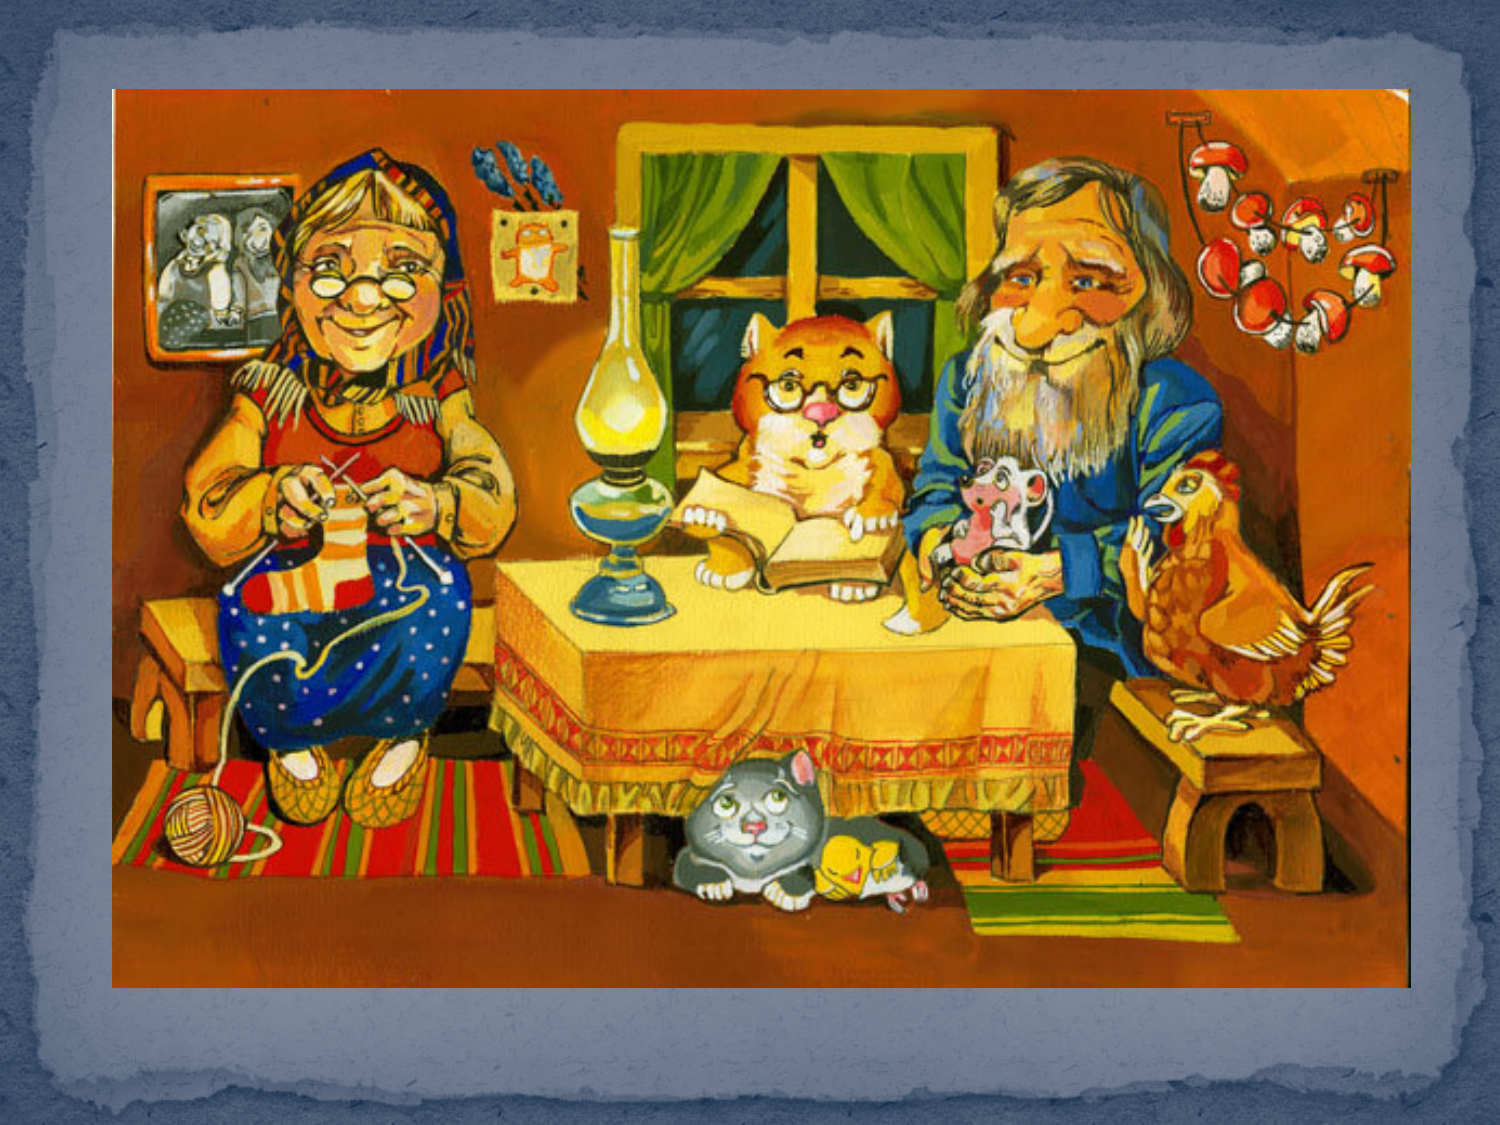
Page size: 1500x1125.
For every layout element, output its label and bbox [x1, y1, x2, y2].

picture [112, 89, 1411, 988]
